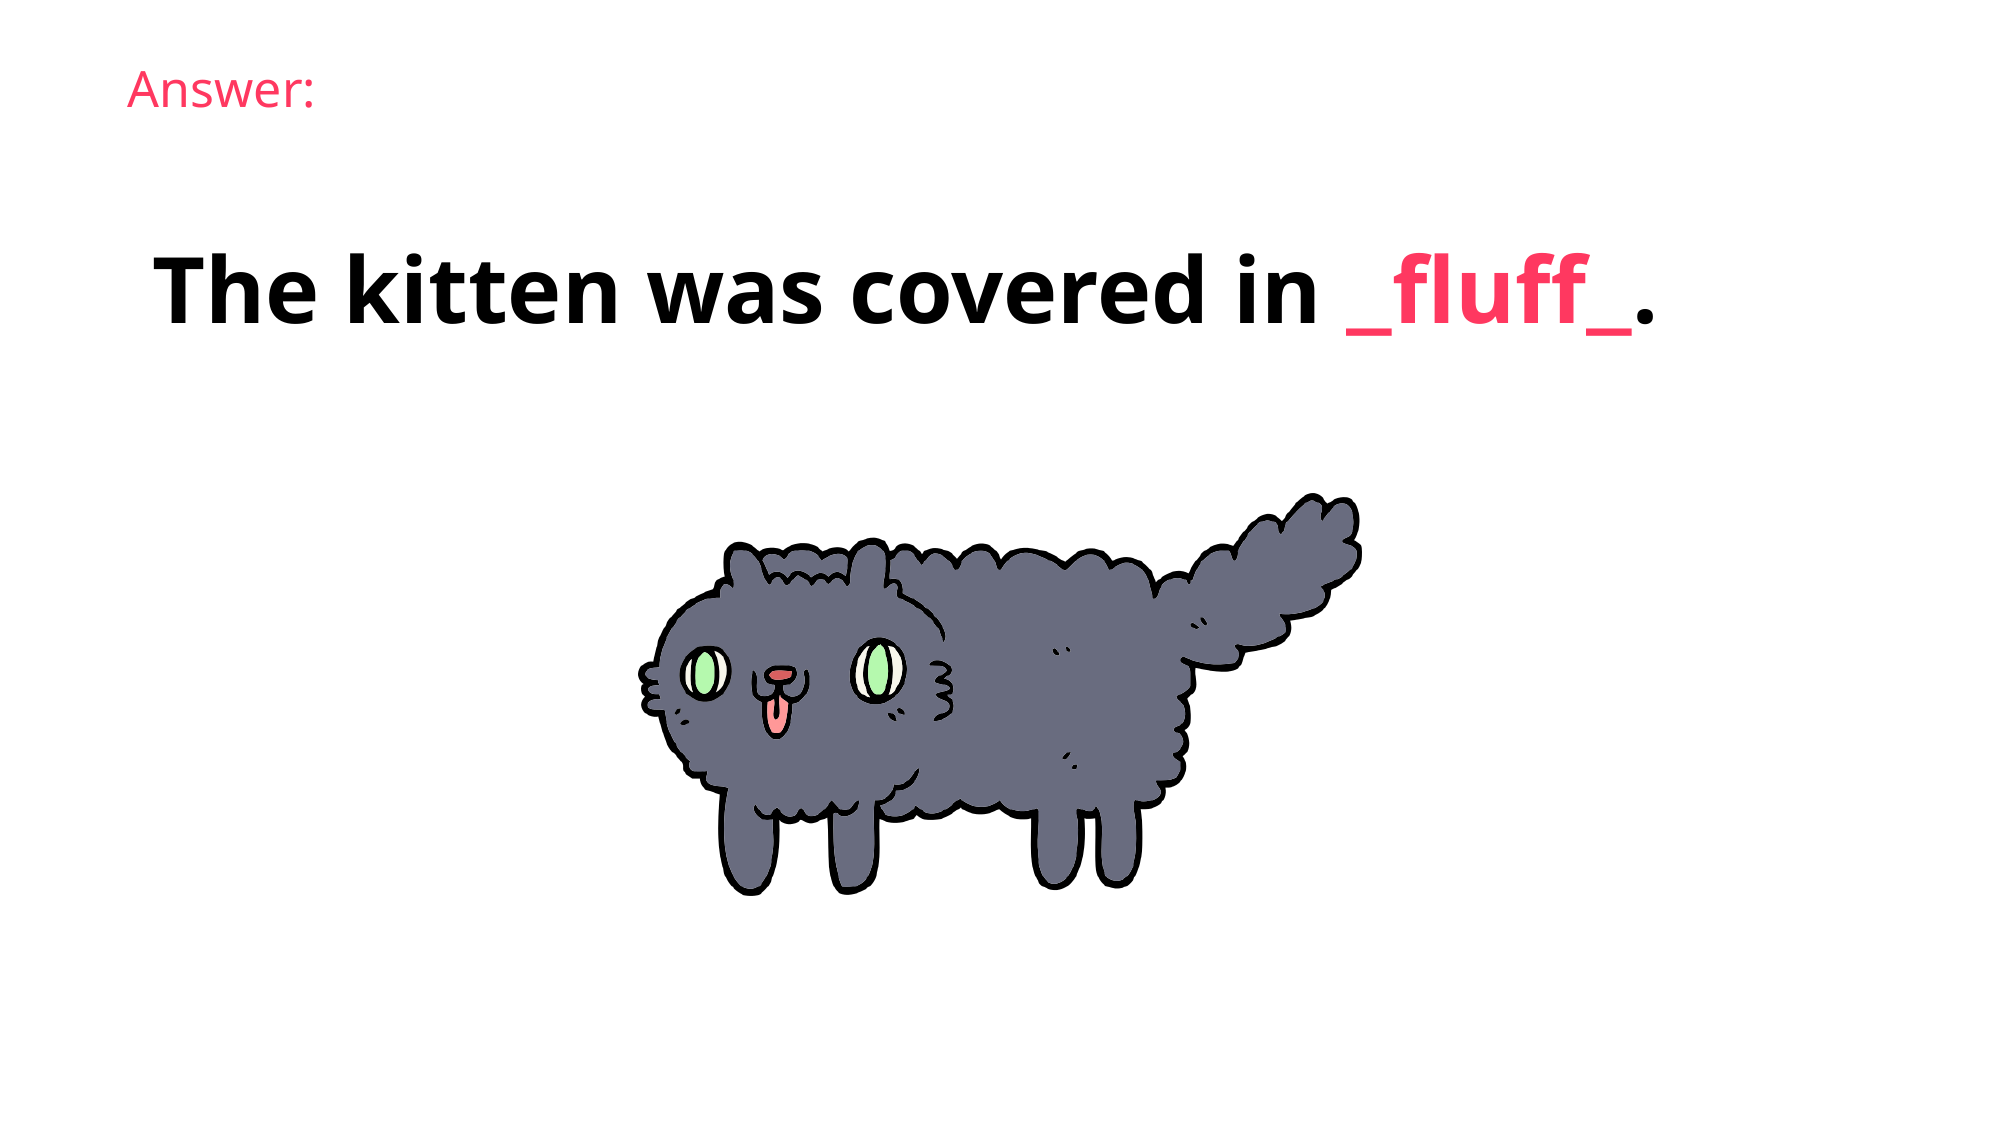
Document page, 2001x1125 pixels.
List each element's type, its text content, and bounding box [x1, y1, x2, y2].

text_box Answer: [113, 50, 610, 126]
title The kitten was covered in _fluff_. [137, 185, 1863, 403]
picture [638, 493, 1362, 896]
